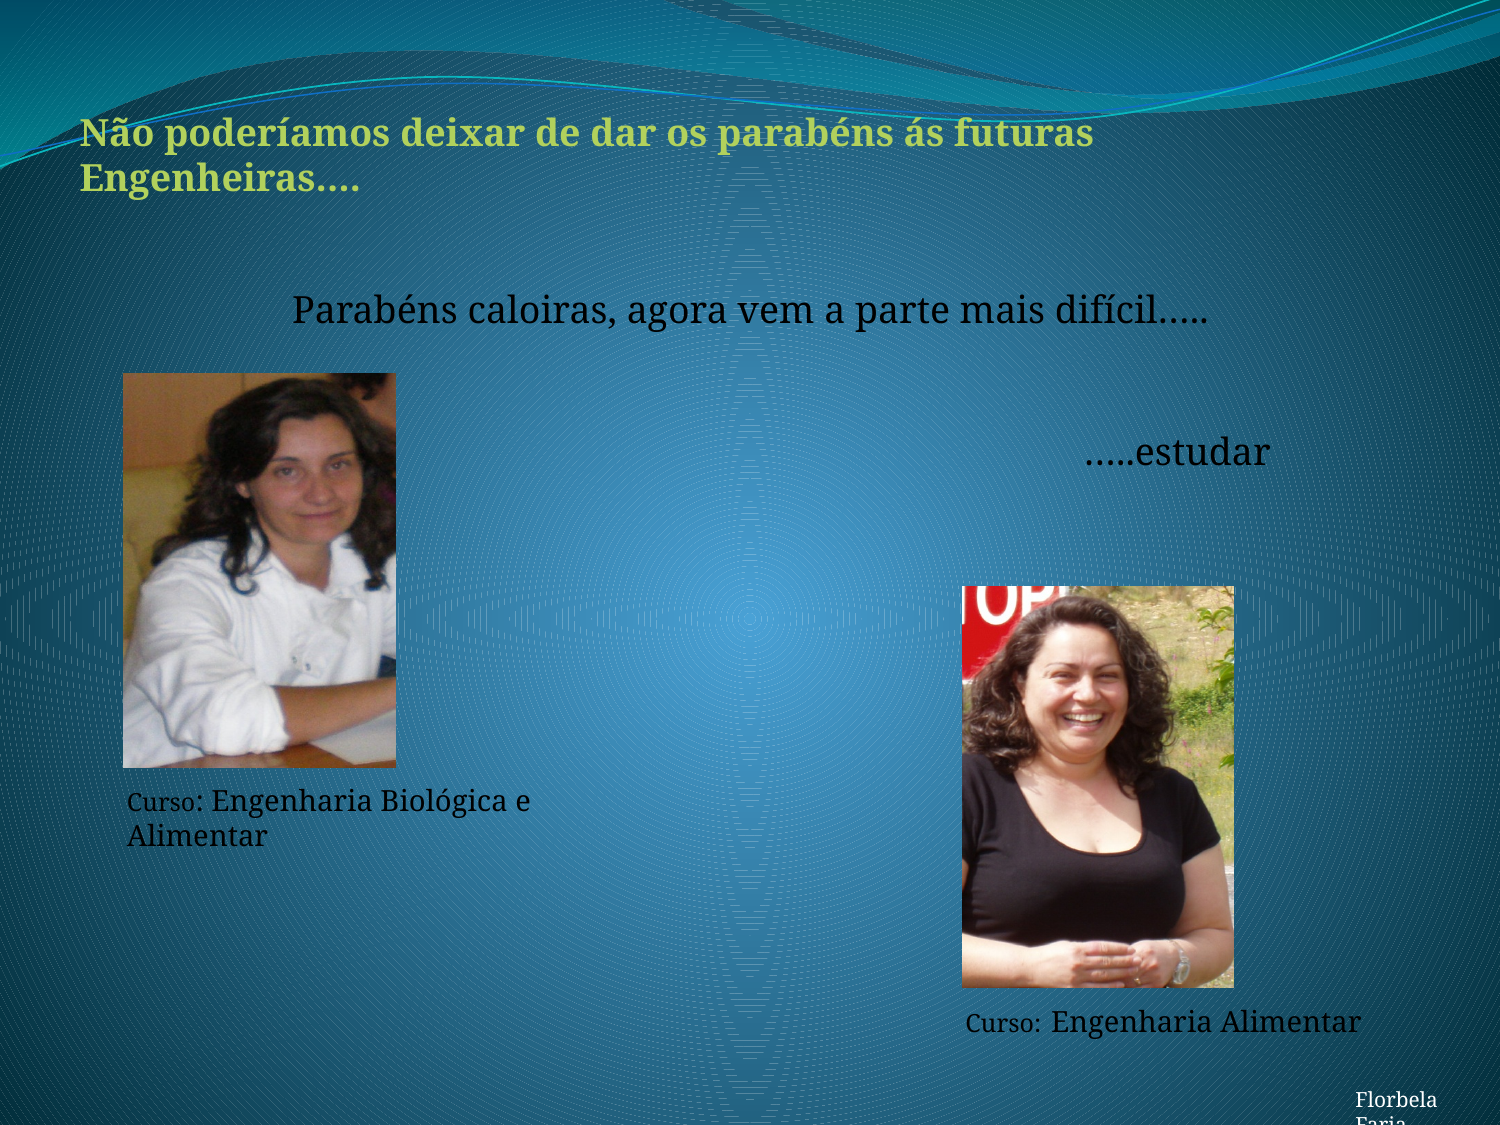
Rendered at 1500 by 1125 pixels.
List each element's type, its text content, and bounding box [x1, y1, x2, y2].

text_box Curso: Engenharia Biológica e Alimentar [112, 775, 644, 860]
text_box Parabéns caloiras, agora vem a parte mais difícil….. [277, 278, 1247, 339]
picture [123, 373, 397, 768]
picture [962, 585, 1234, 989]
text_box …..estudar [1068, 420, 1500, 481]
text_box Não poderíamos deixar de dar os parabéns ás futuras Engenheiras…. [64, 101, 1317, 207]
text_box Florbela Faria [1340, 1079, 1500, 1125]
text_box Curso: Engenharia Alimentar [950, 987, 1500, 1048]
